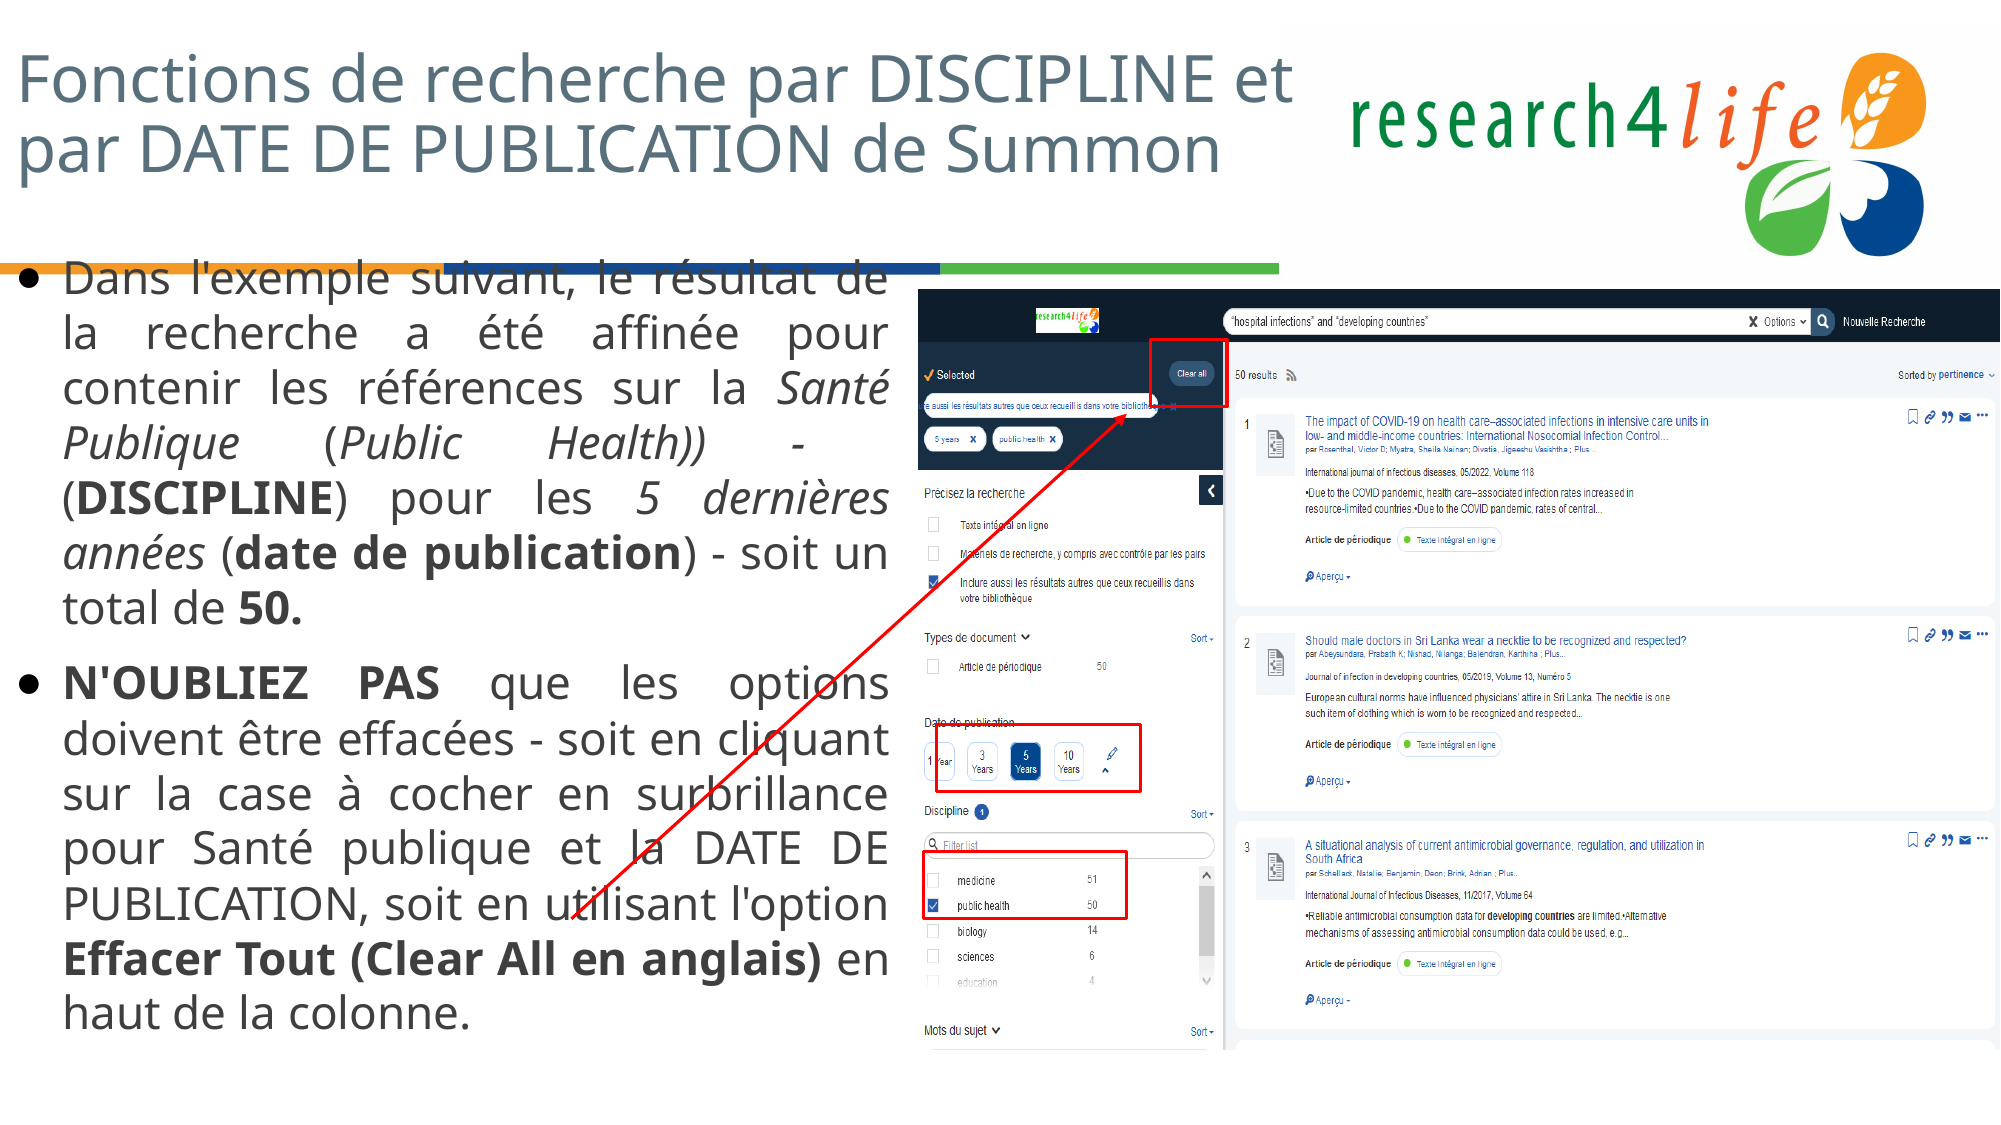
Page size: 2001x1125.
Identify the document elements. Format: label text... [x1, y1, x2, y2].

picture [918, 289, 2000, 1050]
picture [1279, 22, 2000, 285]
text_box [571, 413, 1127, 920]
title Fonctions de recherche par DISCIPLINE et par DATE DE PUBLICATION de Summon [1, 38, 1336, 216]
list Dans l'exemple suivant, le résultat de la recherche a été affinée pour contenir les références sur la Santé Publique (Public Health)) - (DISCIPLINE) pour les 5 dernières années (date de publication) - soit un total de 50. N'OUBLIEZ PAS que les options doivent être effacées - soit en cliquant sur la case à cocher en surbrillance pour Santé publique et la DATE DE PUBLICATION, soit en utilisant l'option Effacer Tout (Clear All en anglais) en haut de la colonne. [0, 241, 906, 1099]
